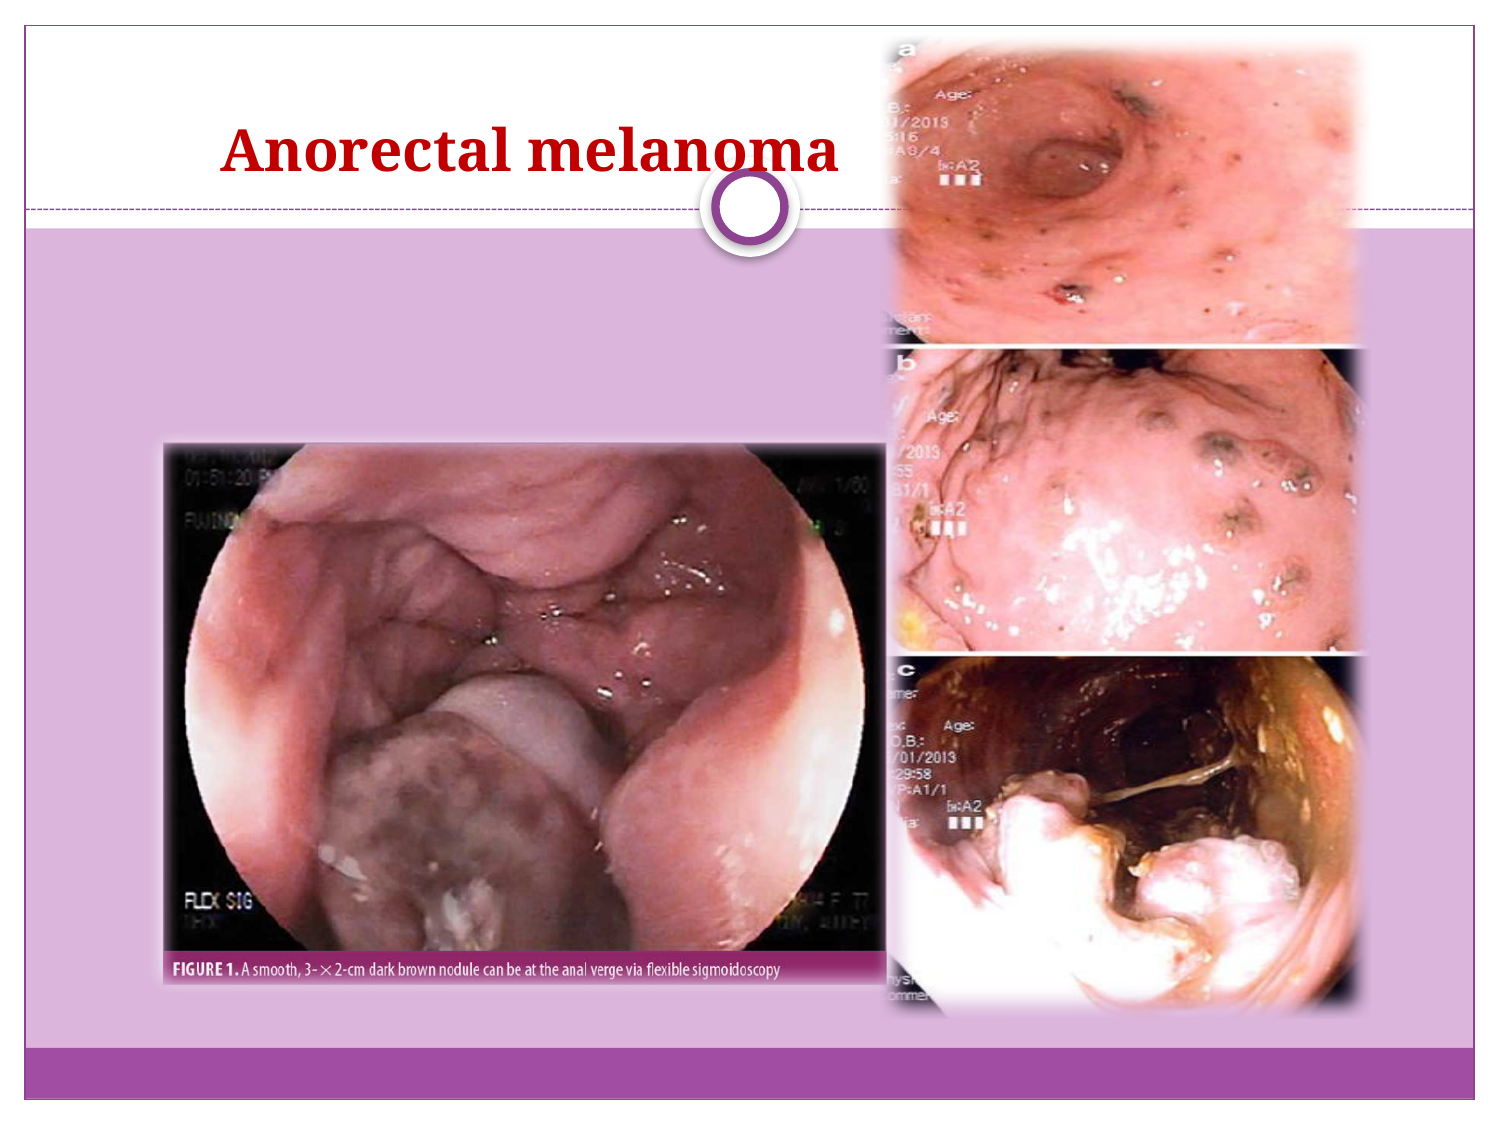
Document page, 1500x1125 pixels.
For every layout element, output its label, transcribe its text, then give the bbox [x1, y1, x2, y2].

picture [144, 34, 1372, 1020]
list Anorectal melanoma [0, 105, 856, 174]
